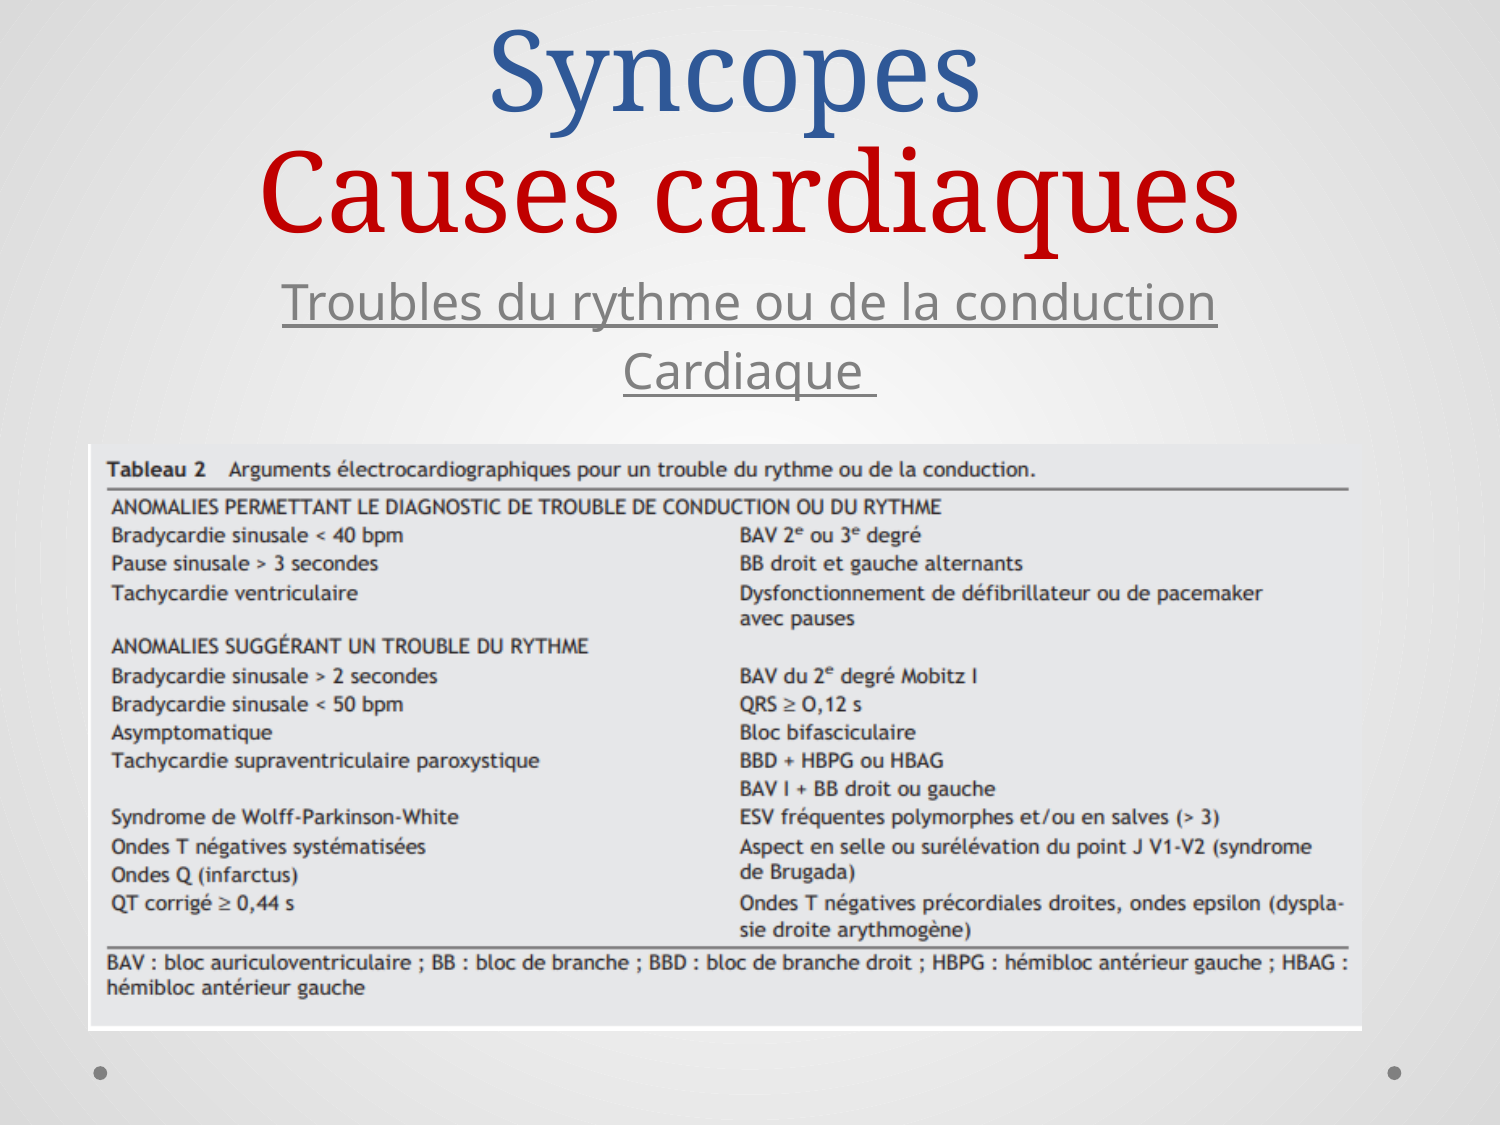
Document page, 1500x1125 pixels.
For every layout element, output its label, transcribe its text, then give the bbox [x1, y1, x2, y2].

title Syncopes Causes cardiaques [75, 0, 1425, 262]
list Troubles du rythme ou de la conduction Cardiaque [75, 262, 1425, 1005]
picture [87, 443, 1363, 1031]
